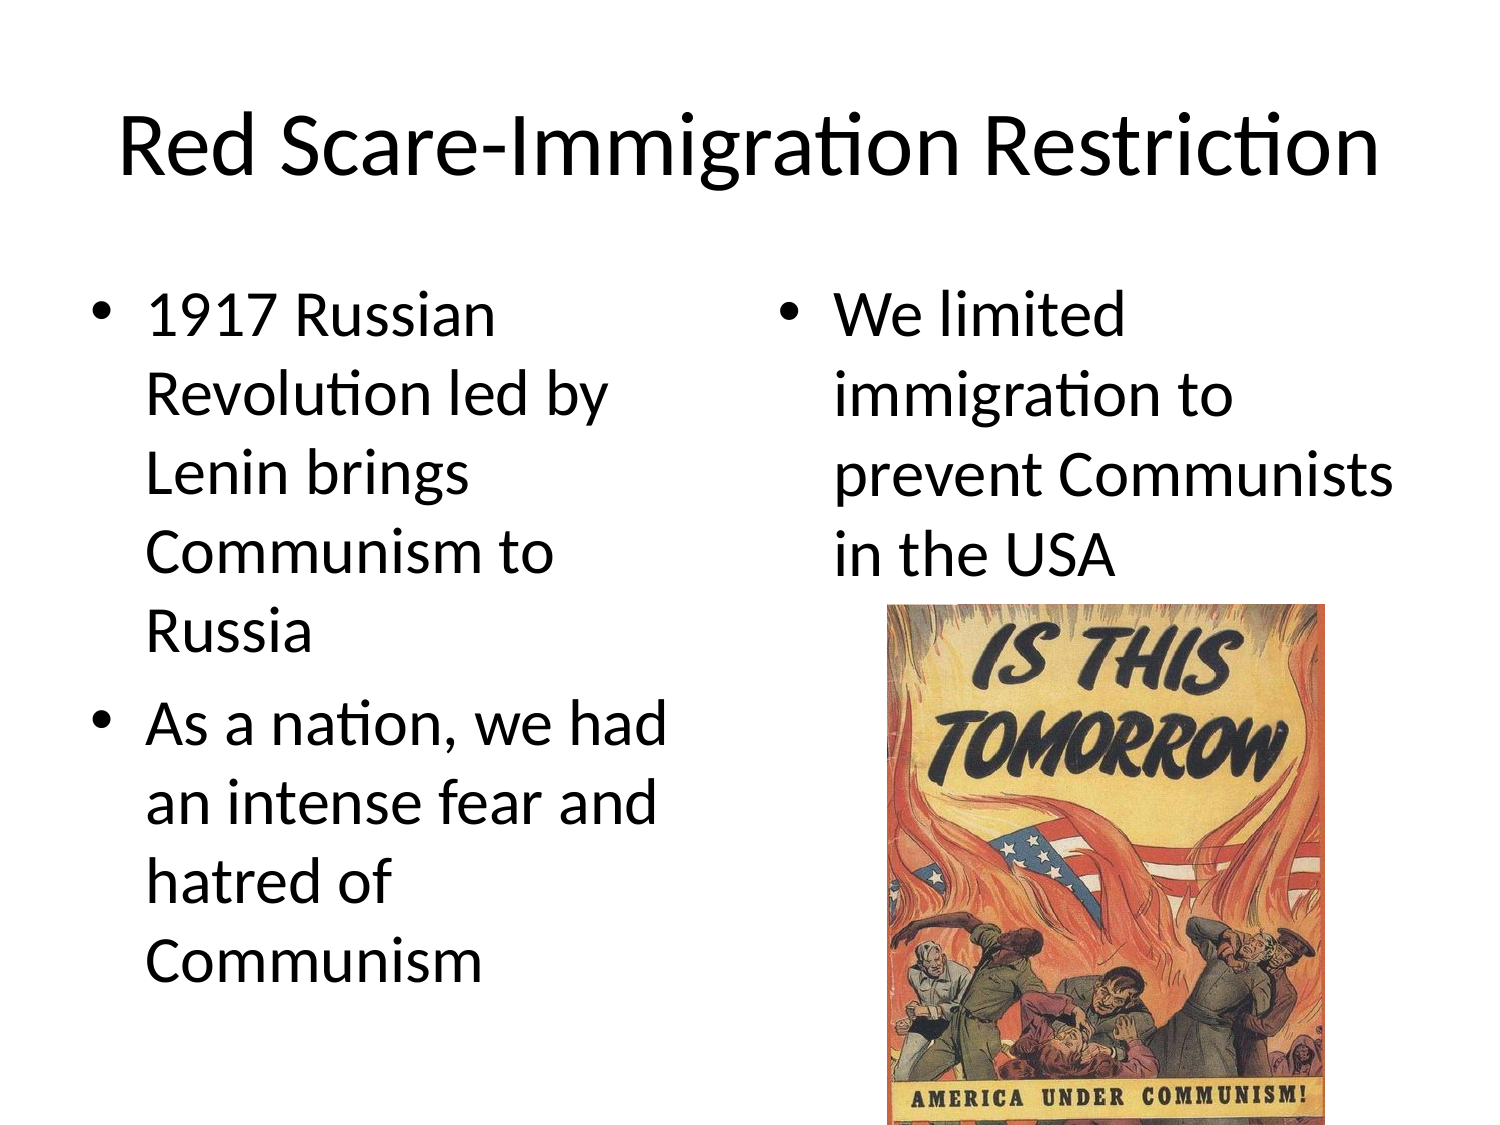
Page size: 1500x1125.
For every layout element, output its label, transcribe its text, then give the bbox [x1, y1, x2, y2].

picture [887, 604, 1326, 1125]
title Red Scare-Immigration Restriction [75, 45, 1425, 233]
list 1917 Russian Revolution led by Lenin brings Communism to Russia As a nation, we had an intense fear and hatred of Communism [75, 262, 738, 1006]
list We limited immigration to prevent Communists in the USA [762, 262, 1425, 1006]
